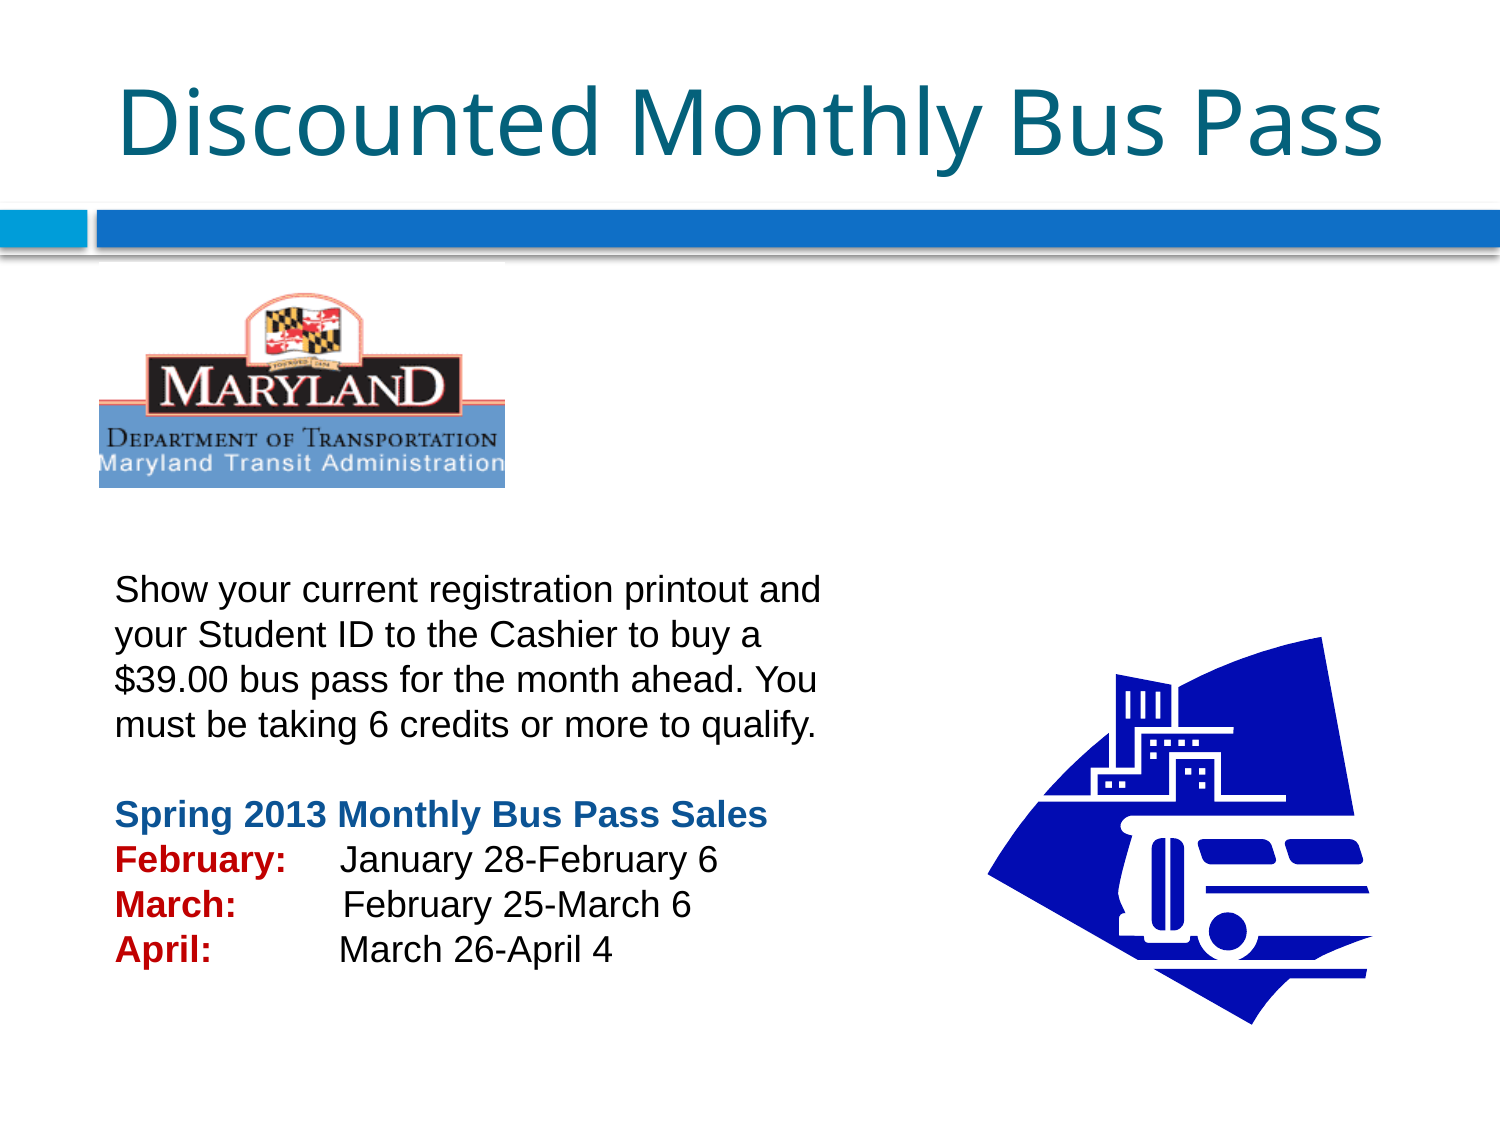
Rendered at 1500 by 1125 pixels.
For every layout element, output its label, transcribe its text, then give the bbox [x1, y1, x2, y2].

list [99, 262, 505, 488]
picture [987, 636, 1373, 1025]
title Discounted Monthly Bus Pass [100, 37, 1439, 201]
text_box Show your current registration printout and your Student ID to the Cashier to buy a $39.00 bus pass for the month ahead. You must be taking 6 credits or more to qualify. Spring 2013 Monthly Bus Pass Sales February: January 28-February 6 March: February 25-March 6 April: March 26-April 4 [99, 512, 850, 978]
